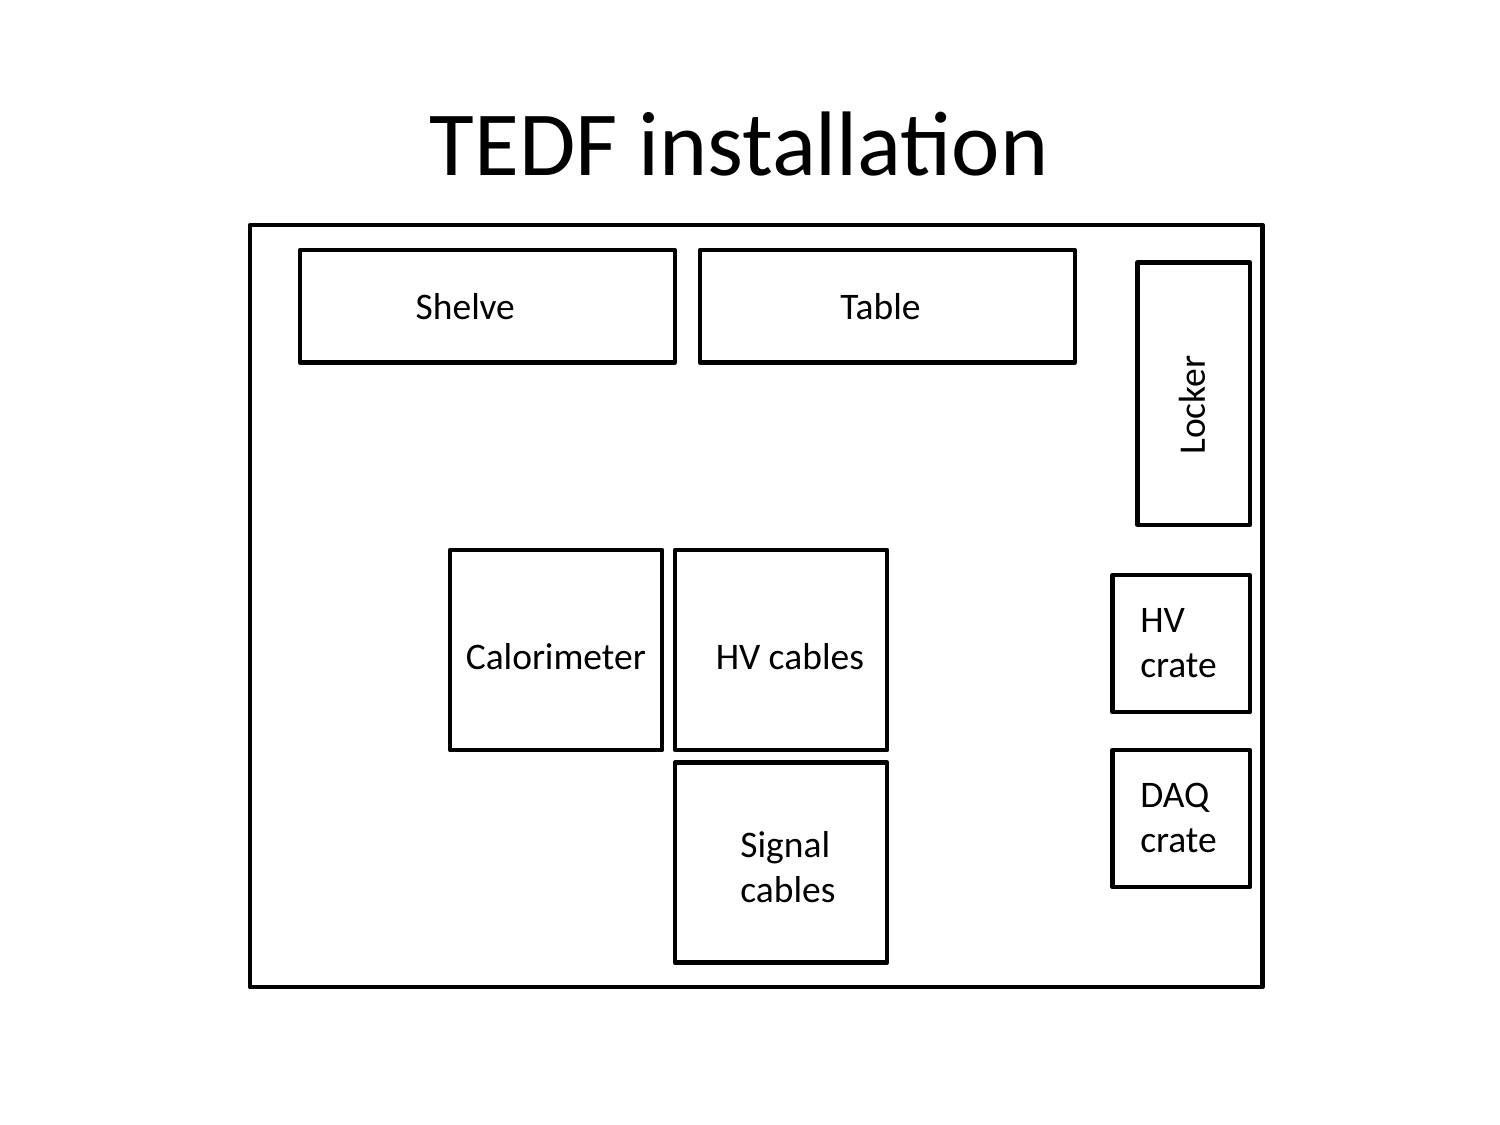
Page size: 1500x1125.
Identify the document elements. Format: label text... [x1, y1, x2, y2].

title TEDF installation [75, 45, 1425, 233]
text_box DAQ crate [1125, 762, 1233, 868]
text_box HV crate [1125, 587, 1232, 693]
text_box [1110, 573, 1252, 714]
text_box Signal cables [725, 812, 851, 918]
text_box [673, 760, 889, 965]
text_box Calorimeter [451, 624, 662, 685]
text_box [248, 223, 1265, 989]
text_box [448, 548, 664, 752]
text_box Shelve [400, 274, 531, 335]
text_box [673, 548, 889, 752]
text_box Table [825, 274, 936, 335]
text_box [1135, 260, 1252, 527]
text_box [1110, 748, 1252, 889]
text_box Locker [1159, 341, 1220, 470]
text_box [298, 248, 677, 365]
text_box [698, 248, 1077, 365]
text_box HV cables [701, 624, 880, 685]
